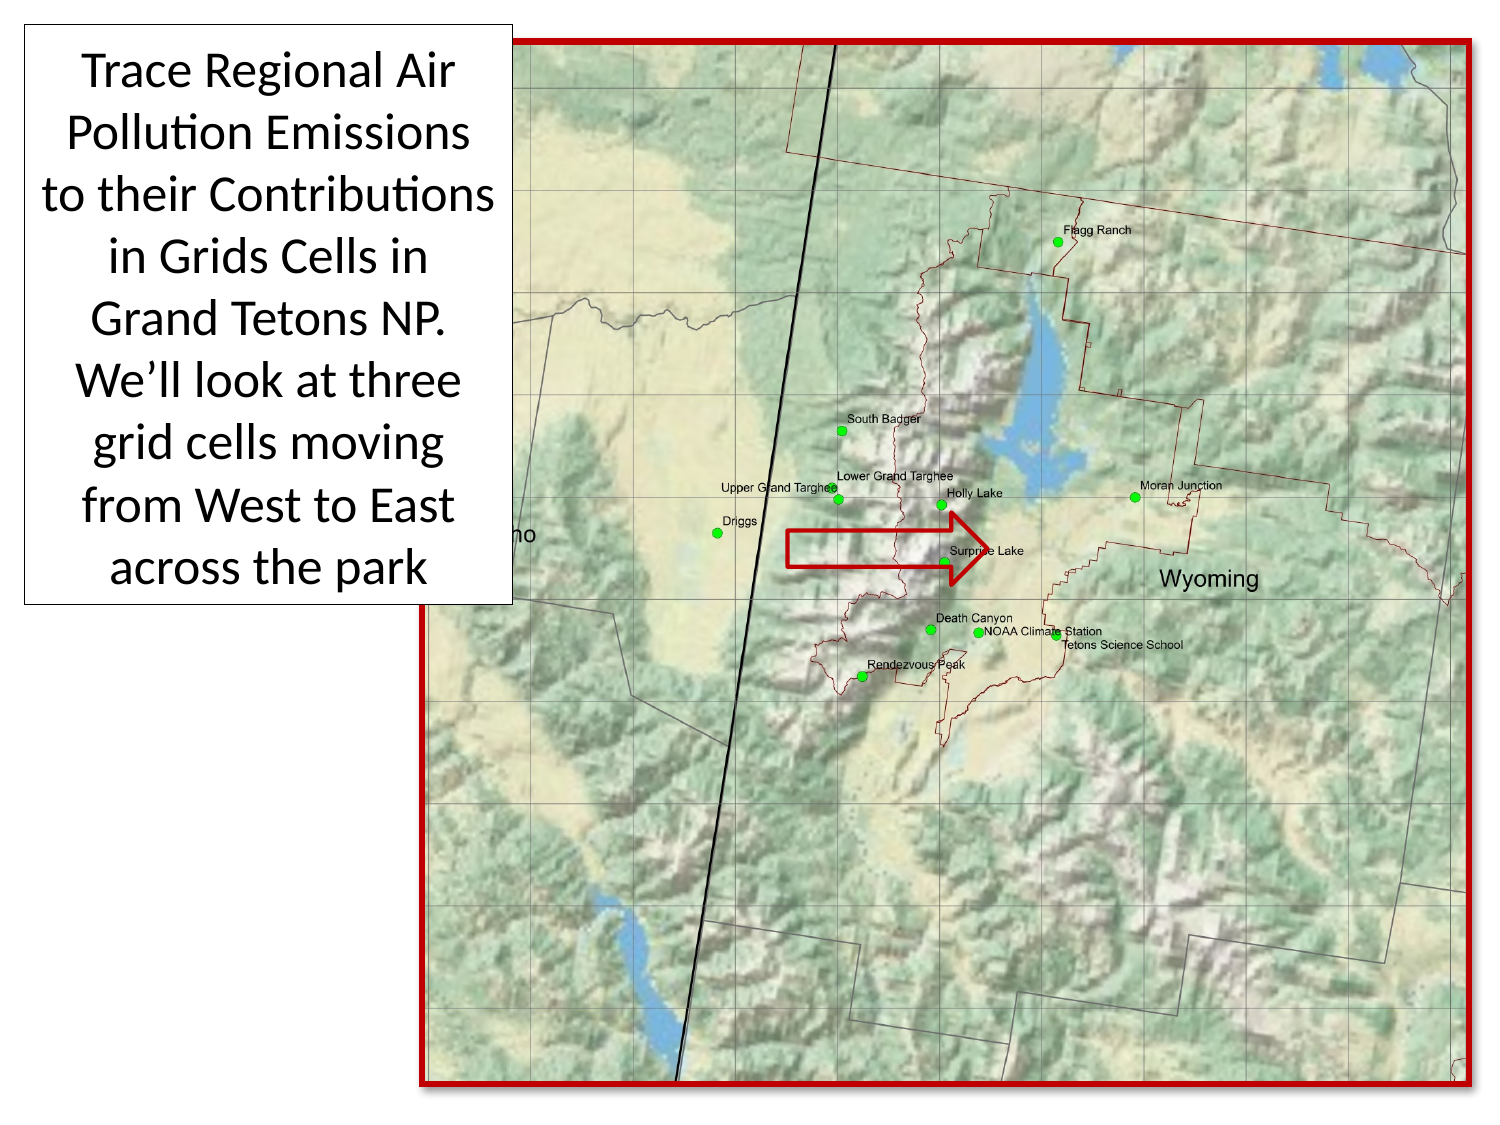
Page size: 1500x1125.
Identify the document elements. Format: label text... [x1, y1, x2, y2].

picture [424, 44, 1466, 1082]
title Trace Regional Air Pollution Emissions to their Contributions in Grids Cells in Grand Tetons NP. We’ll look at three grid cells moving from West to East across the park [24, 24, 513, 605]
